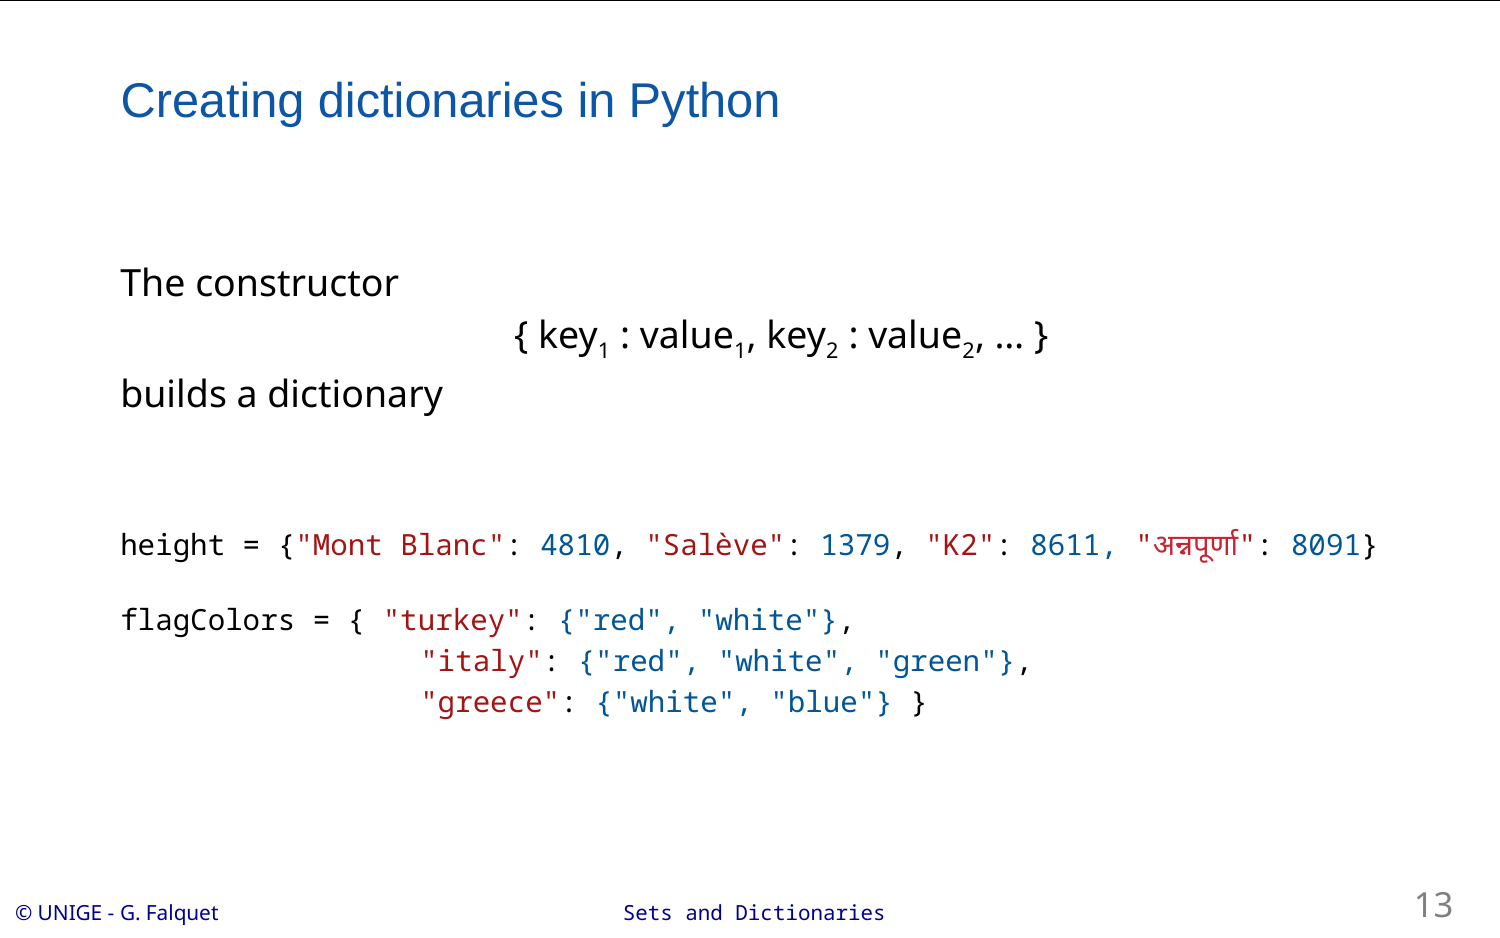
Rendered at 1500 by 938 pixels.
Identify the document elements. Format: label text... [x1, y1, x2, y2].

footer Sets and Dictionaries [495, 885, 1013, 933]
title Creating dictionaries in Python [105, 33, 1335, 135]
list The constructor { key1 : value1, key2 : value2, … } builds a dictionary height = {"Mont Blanc": 4810, "Salève": 1379, "K2": 8611, "अन्नपूर्णा": 8091} flagColors = { "turkey": {"red", "white"}, "italy": {"red", "white", "green"}, "greece": {"white", "blue"} } [105, 210, 1458, 820]
slide_number 13 [1131, 867, 1469, 938]
slide_number © UNIGE - G. Falquet [0, 892, 488, 933]
